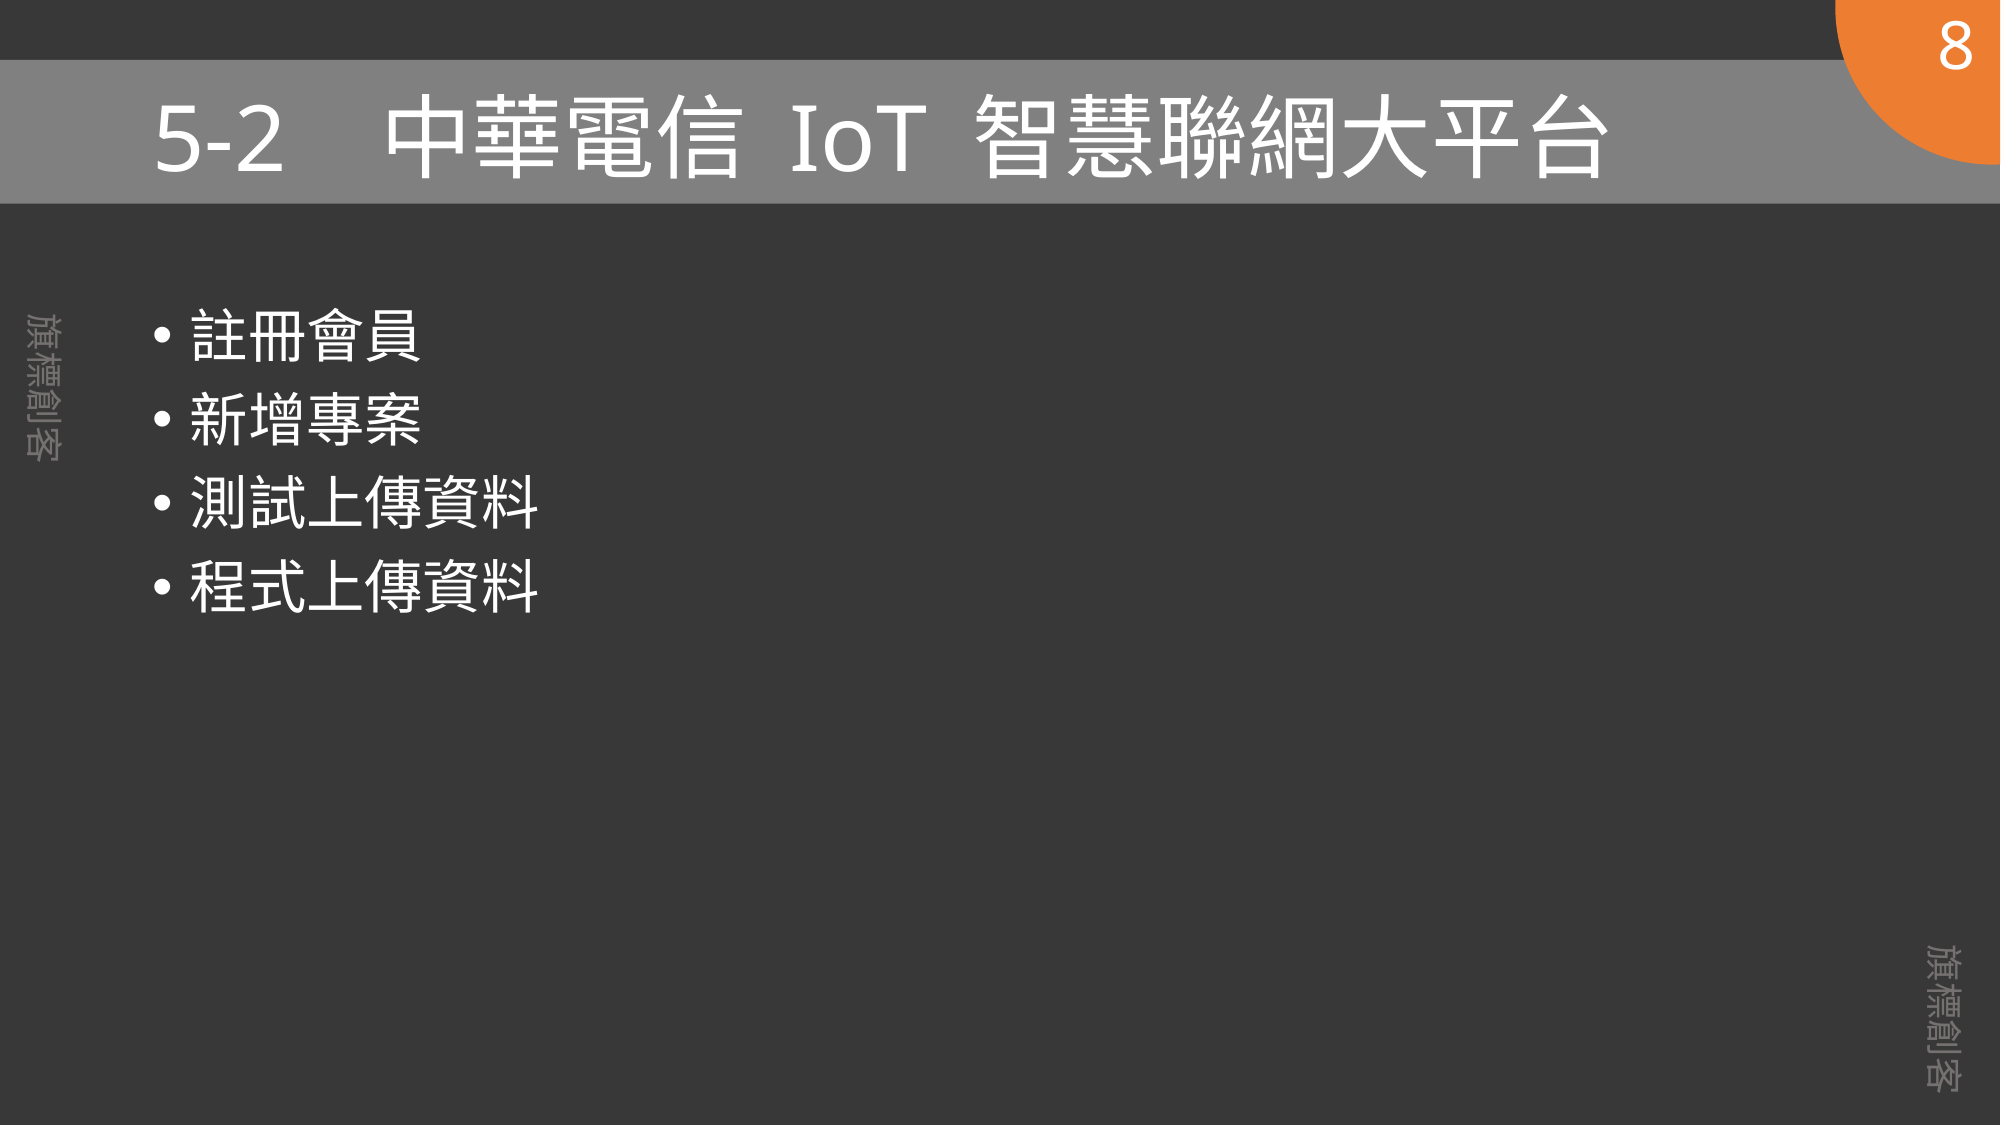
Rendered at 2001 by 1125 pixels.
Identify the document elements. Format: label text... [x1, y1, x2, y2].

slide_number 8 [1821, 18, 1991, 79]
title 5-2 中華電信 IoT 智慧聯網大平台 [137, 33, 1863, 251]
list 註冊會員 新增專案 測試上傳資料 程式上傳資料 [137, 299, 1863, 1014]
